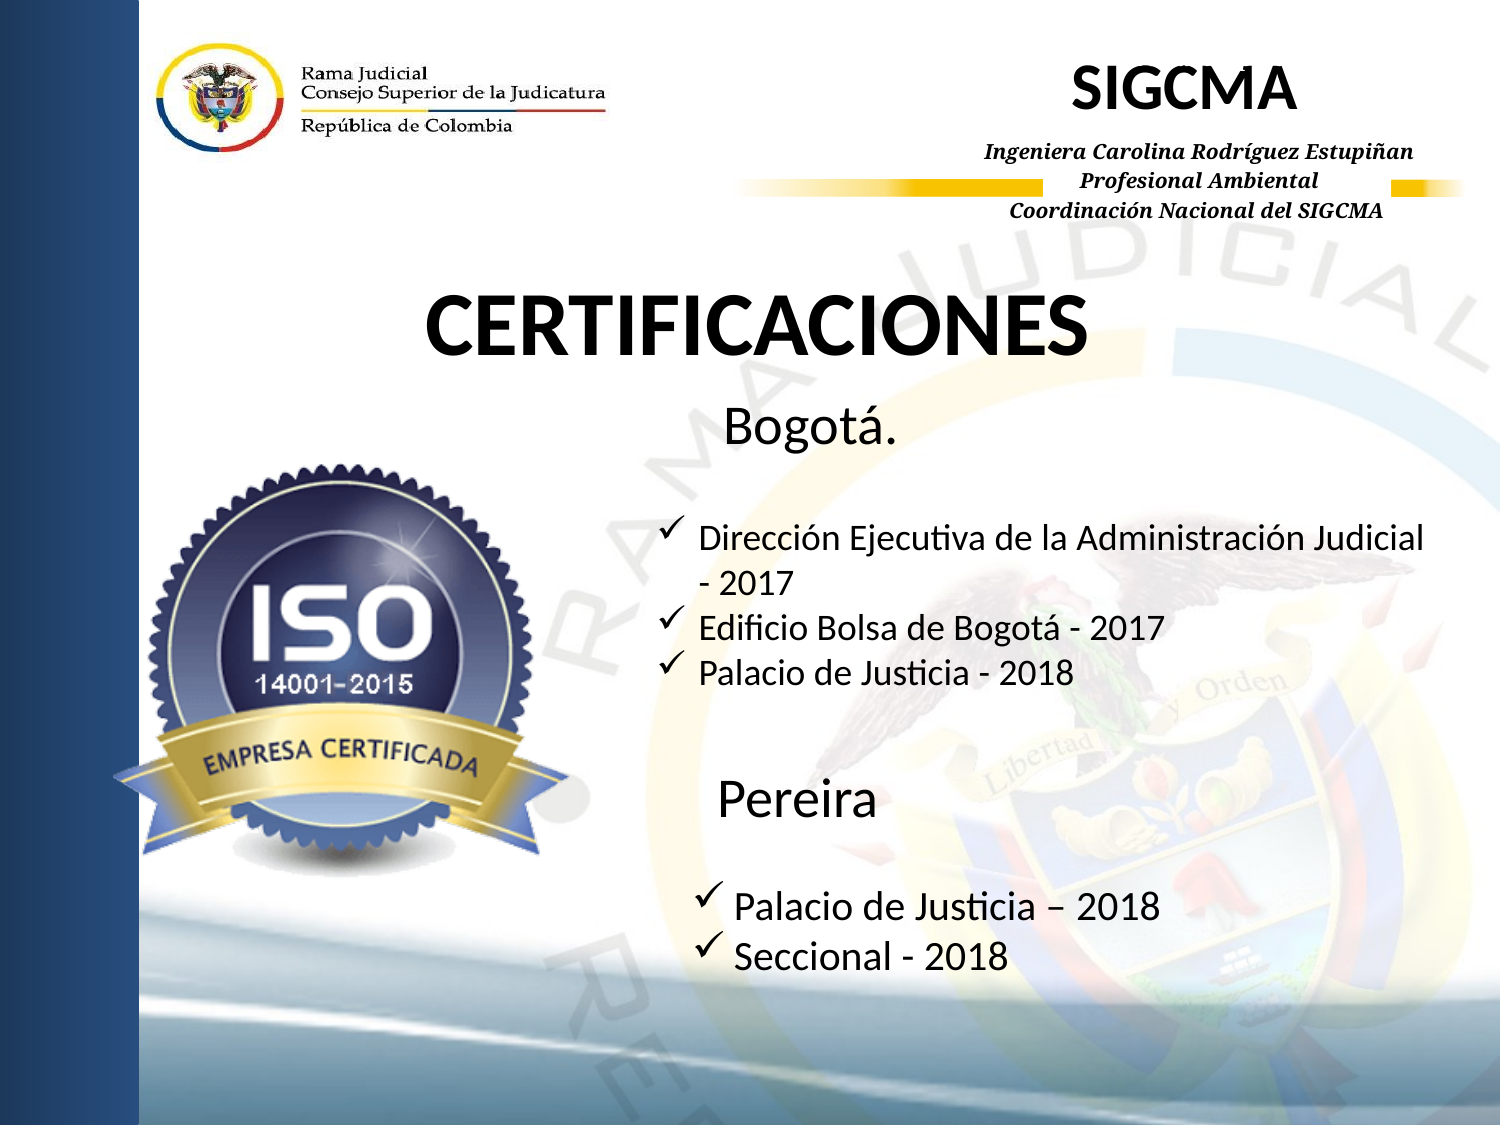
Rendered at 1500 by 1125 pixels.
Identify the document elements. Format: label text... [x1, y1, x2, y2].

text_box Palacio de Justicia – 2018 Seccional - 2018 [677, 871, 1341, 987]
text_box Dirección Ejecutiva de la Administración Judicial - 2017 Edificio Bolsa de Bogotá - 2017 Palacio de Justicia - 2018 [641, 505, 1459, 701]
text_box Pereira [702, 753, 961, 836]
text_box Bogotá. [708, 380, 967, 463]
title CERTIFICACIONES [93, 256, 1444, 368]
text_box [688, 35, 1476, 238]
picture [111, 0, 1500, 1125]
